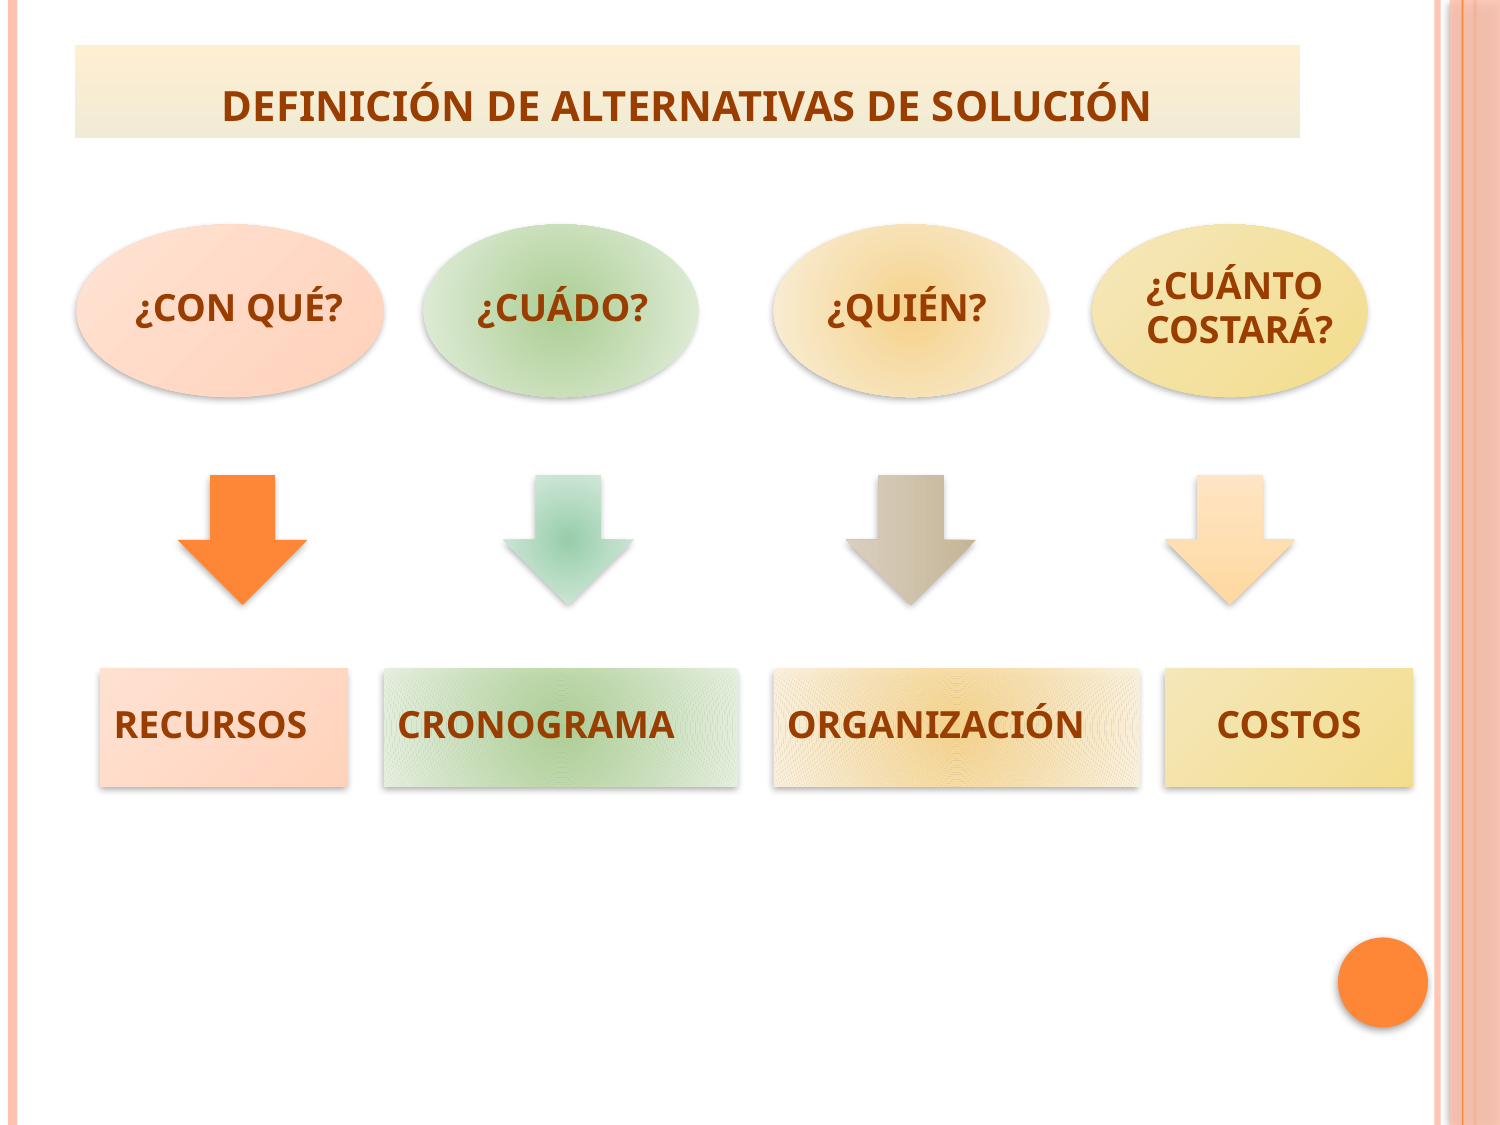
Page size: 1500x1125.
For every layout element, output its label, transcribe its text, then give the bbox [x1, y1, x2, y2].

list [75, 262, 1300, 1062]
text_box ORGANIZACIÓN [773, 668, 1140, 787]
text_box RECURSOS [100, 668, 349, 787]
text_box [1163, 472, 1297, 608]
text_box [844, 472, 978, 608]
text_box ¿QUIÉN? [773, 224, 1049, 398]
text_box ¿CUÁNTO COSTARÁ? [1092, 224, 1368, 398]
text_box COSTOS [1164, 668, 1413, 787]
text_box [501, 472, 636, 608]
title DEFINICIÓN DE ALTERNATIVAS DE SOLUCIÓN [75, 45, 1300, 138]
text_box ¿CUÁDO? [423, 224, 699, 398]
text_box [175, 472, 310, 608]
text_box CRONOGRAMA [383, 668, 739, 787]
text_box ¿CON QUÉ? [76, 224, 384, 398]
